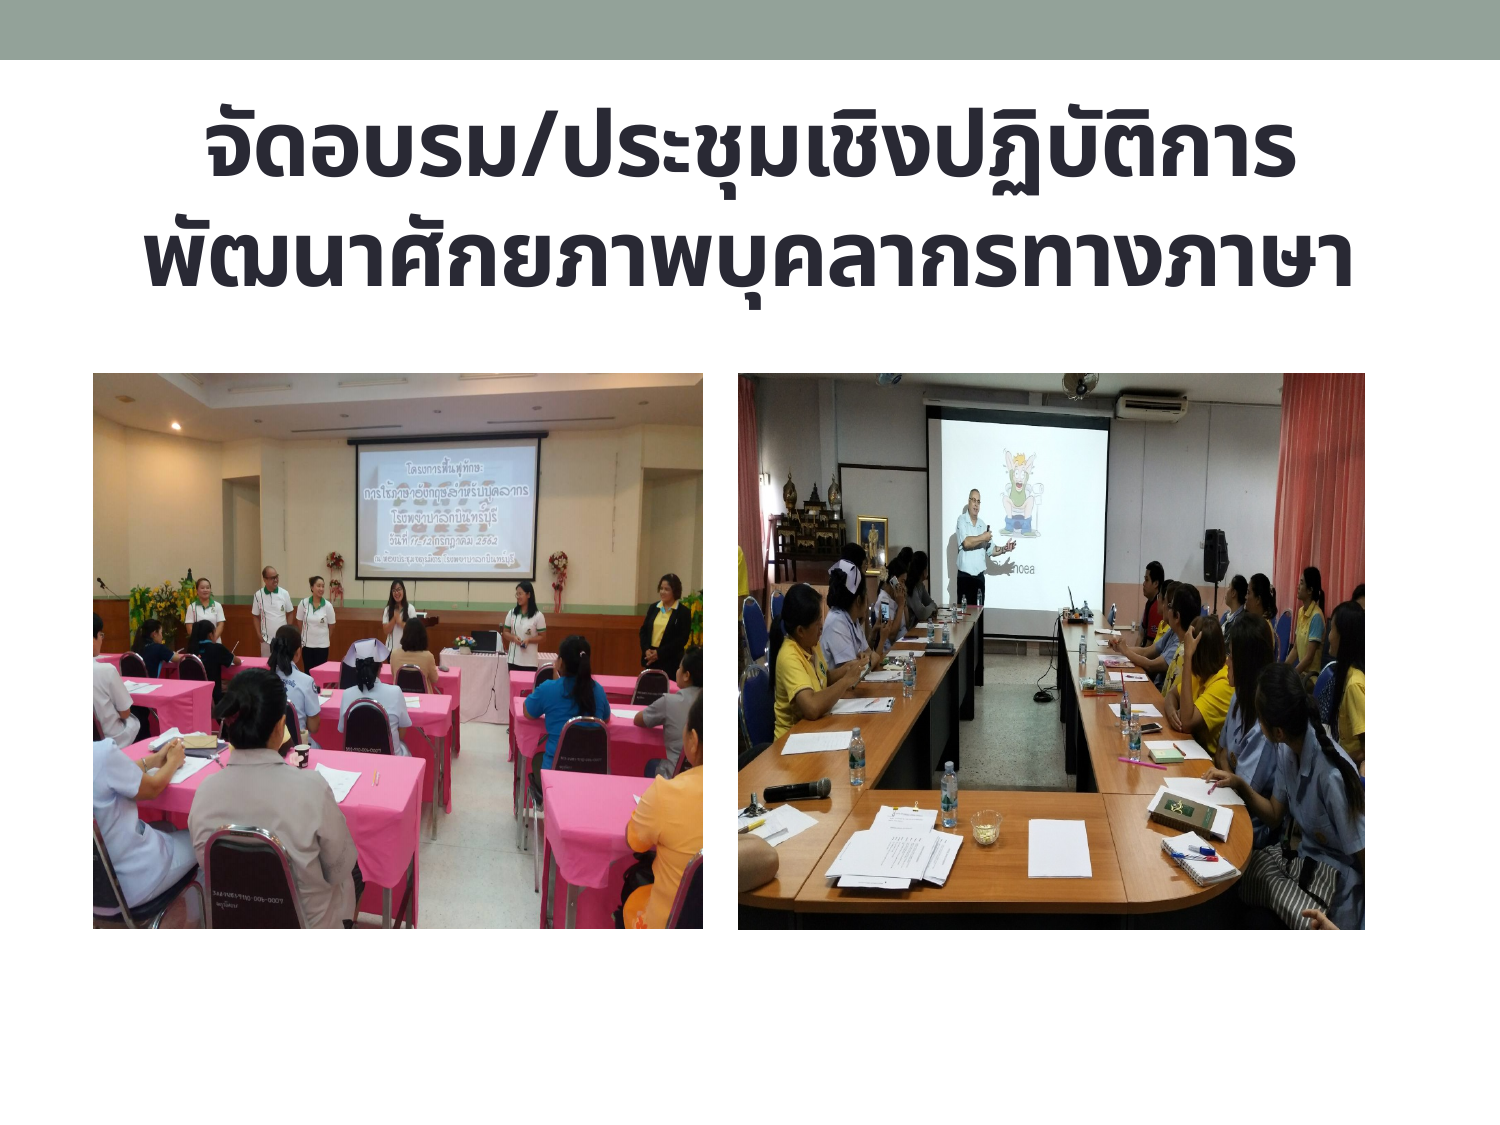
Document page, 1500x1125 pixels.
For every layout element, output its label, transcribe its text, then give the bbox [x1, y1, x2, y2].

picture [93, 373, 703, 929]
title จัดอบรม/ประชุมเชิงปฏิบัติการพัฒนาศักยภาพบุคลากรทางภาษา [75, 87, 1425, 262]
picture [737, 373, 1365, 931]
list [75, 262, 1425, 1063]
